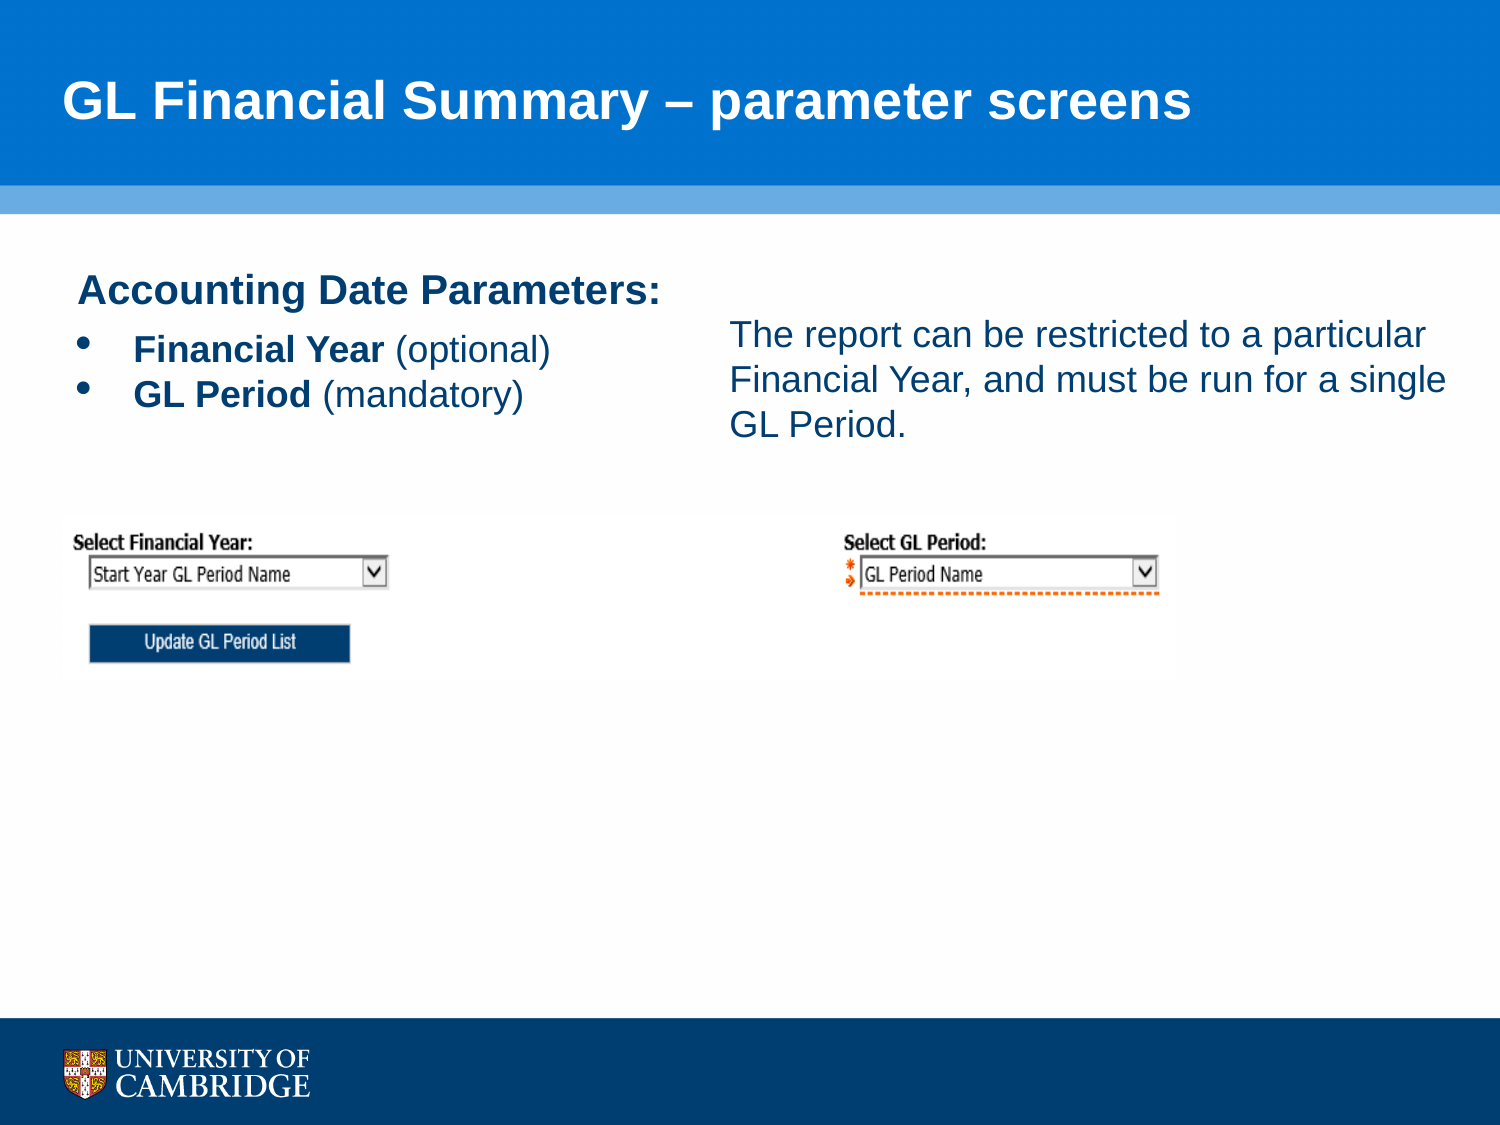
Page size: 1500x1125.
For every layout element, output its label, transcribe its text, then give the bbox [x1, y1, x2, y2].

text_box Accounting Date Parameters: Financial Year (optional) GL Period (mandatory) [62, 255, 813, 423]
picture [0, 0, 1500, 1125]
title GL Financial Summary – parameter screens [63, 65, 1437, 135]
text_box The report can be restricted to a particular Financial Year, and must be run for a single GL Period. [714, 302, 1465, 453]
